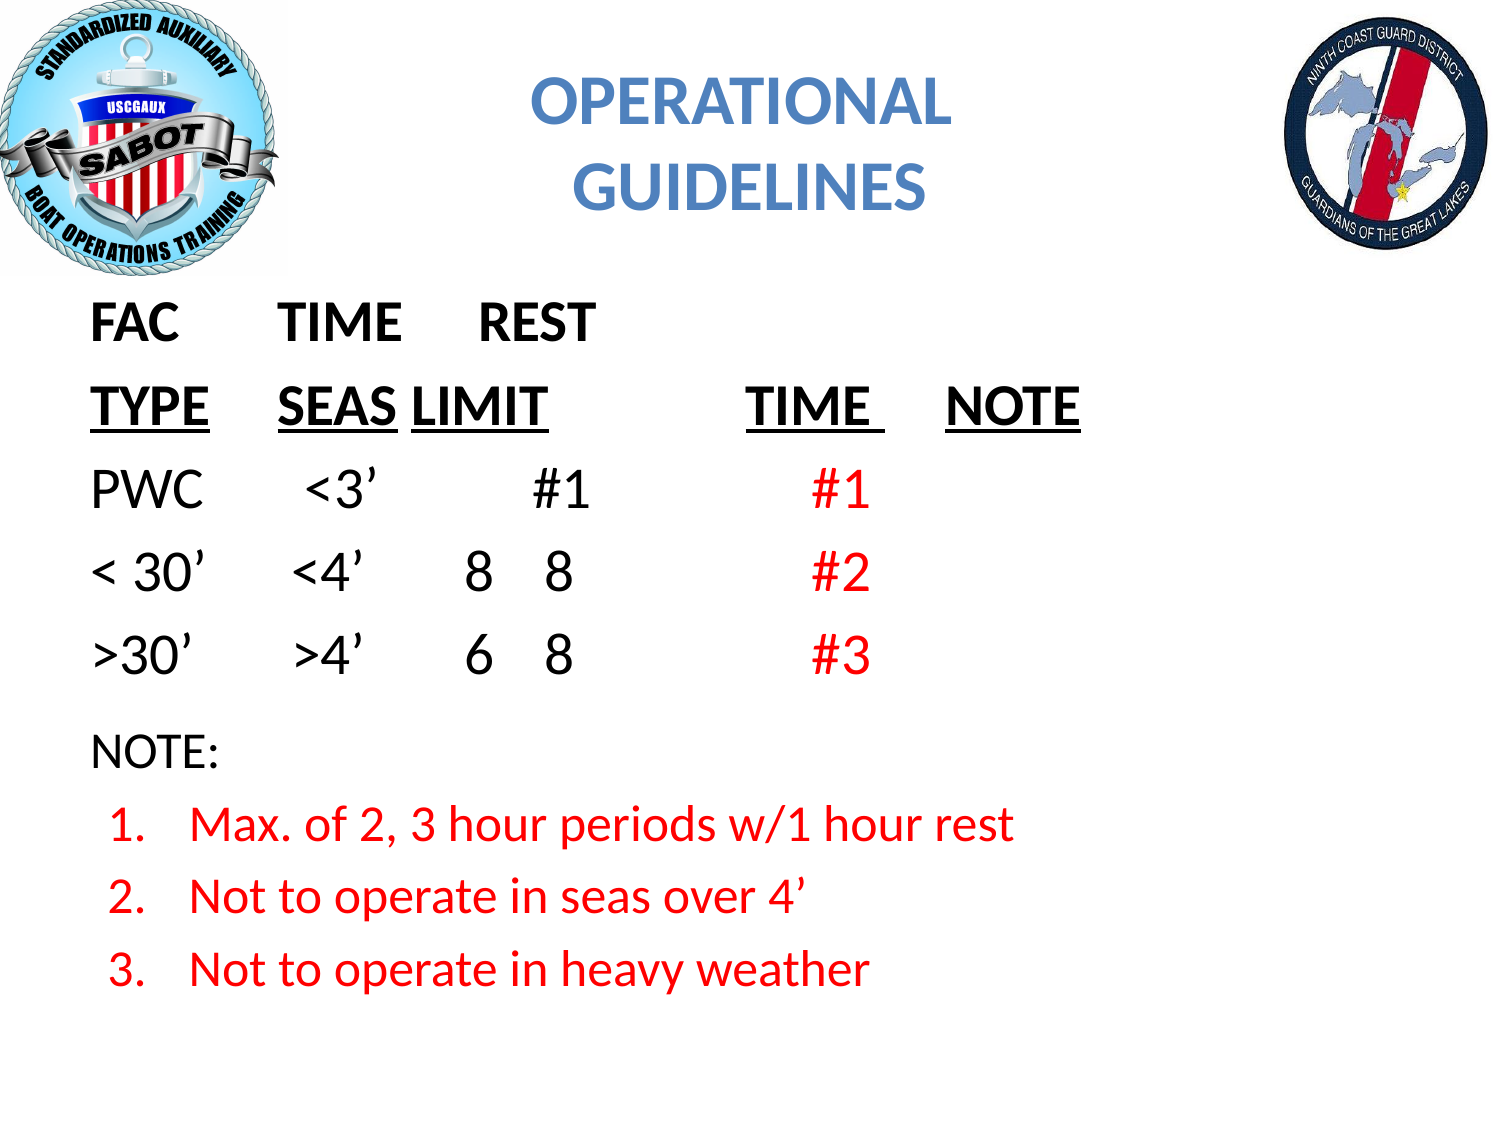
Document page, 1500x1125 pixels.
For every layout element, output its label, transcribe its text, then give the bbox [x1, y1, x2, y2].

title OPERATIONAL GUIDELINES [291, 45, 1269, 233]
picture [1274, 0, 1500, 271]
picture [0, 0, 288, 276]
list FAC TIME REST TYPE SEAS LIMIT TIME NOTE PWC <3’ #1 #1 < 30’ <4’ 8 8 #2 >30’ >4’ 6 8 #3 NOTE: Max. of 2, 3 hour periods w/1 hour rest Not to operate in seas over 4’ Not to operate in heavy weather [75, 275, 1425, 1005]
